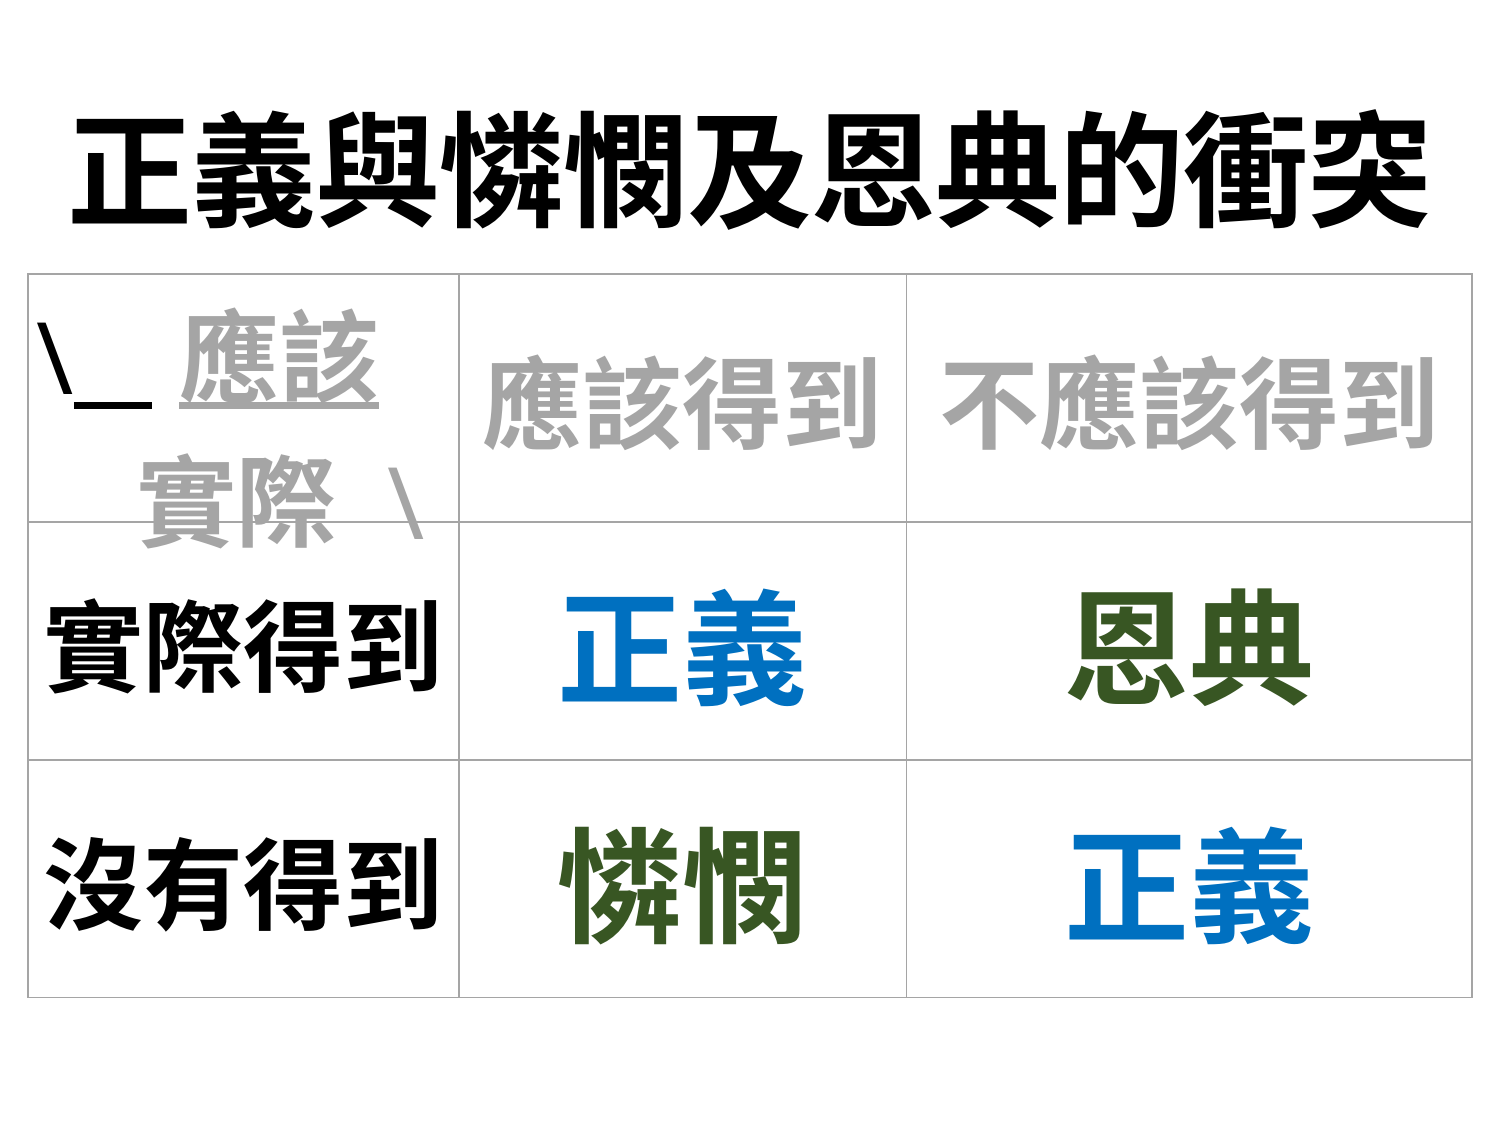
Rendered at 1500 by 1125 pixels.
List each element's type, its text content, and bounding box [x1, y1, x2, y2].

table_cell 恩典 [907, 523, 1471, 759]
table_cell 正義 [907, 761, 1471, 997]
text_box 正義與憐憫及恩典的衝突 [0, 85, 1500, 251]
table_cell 實際得到 [29, 523, 458, 759]
table_header \ 應該 實際 \ [29, 275, 458, 521]
table_cell 沒有得到 [29, 761, 458, 997]
table_cell 正義 [460, 523, 906, 759]
table_header 不應該得到 [907, 275, 1471, 521]
table_cell 憐憫 [460, 761, 906, 997]
table_header 應該得到 [460, 275, 906, 521]
